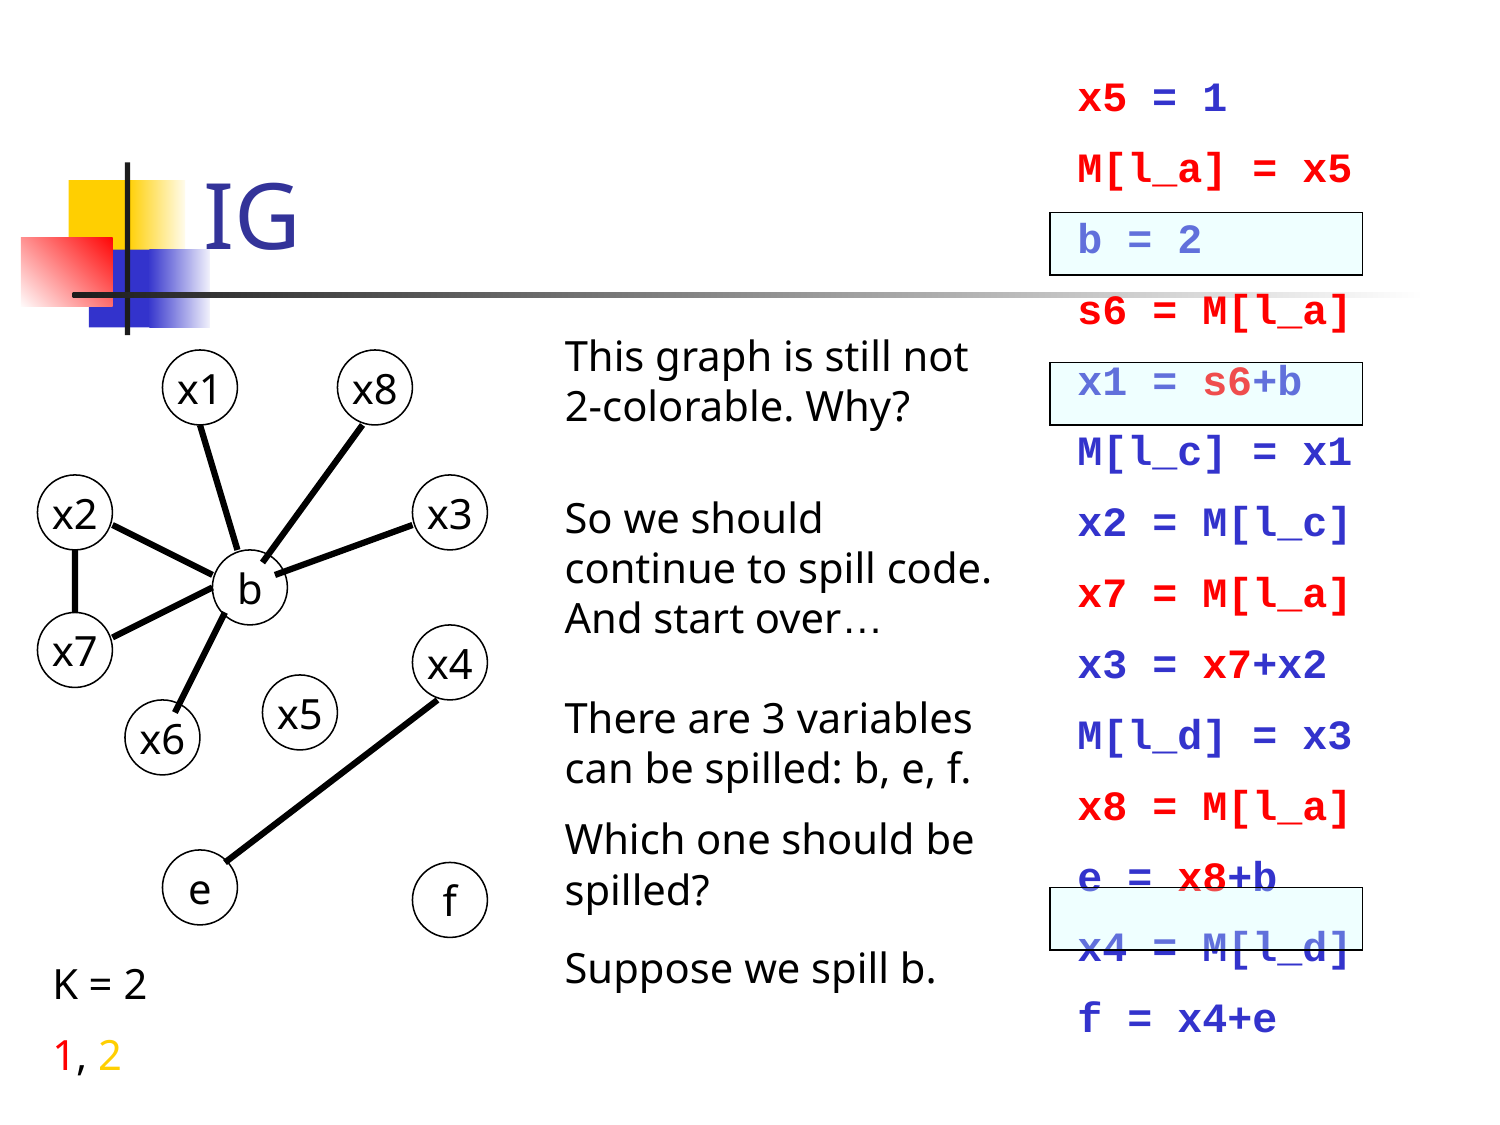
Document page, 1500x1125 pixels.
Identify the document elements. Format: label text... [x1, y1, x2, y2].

text_box b [212, 549, 288, 625]
text_box So we should continue to spill code. And start over… [549, 484, 1013, 650]
text_box x5 = 1 M[l_a] = x5 b = 2 s6 = M[l_a] x1 = s6+b M[l_c] = x1 x2 = M[l_c] x7 = M[l_a] x3 = x7+x2 M[l_d] = x3 x8 = M[l_a] e = x8+b x4 = M[l_d] f = x4+e [1062, 62, 1438, 1049]
text_box There are 3 variables can be spilled: b, e, f. Which one should be spilled? [549, 684, 1013, 921]
text_box [1049, 887, 1363, 950]
text_box e [162, 849, 238, 925]
text_box K = 2 1, 2 [37, 950, 413, 1086]
text_box x6 [124, 699, 200, 775]
text_box x3 [412, 474, 488, 550]
text_box x8 [337, 349, 413, 425]
text_box f [412, 862, 488, 938]
text_box x5 [262, 674, 338, 750]
text_box [1049, 212, 1363, 275]
title IG [188, 35, 1468, 275]
text_box x2 [37, 474, 113, 550]
text_box x1 [162, 349, 238, 425]
text_box This graph is still not 2-colorable. Why? [549, 322, 1025, 438]
text_box Suppose we spill b. [549, 934, 1013, 1000]
text_box x4 [412, 624, 488, 700]
text_box x7 [37, 612, 113, 688]
text_box [1049, 362, 1363, 425]
